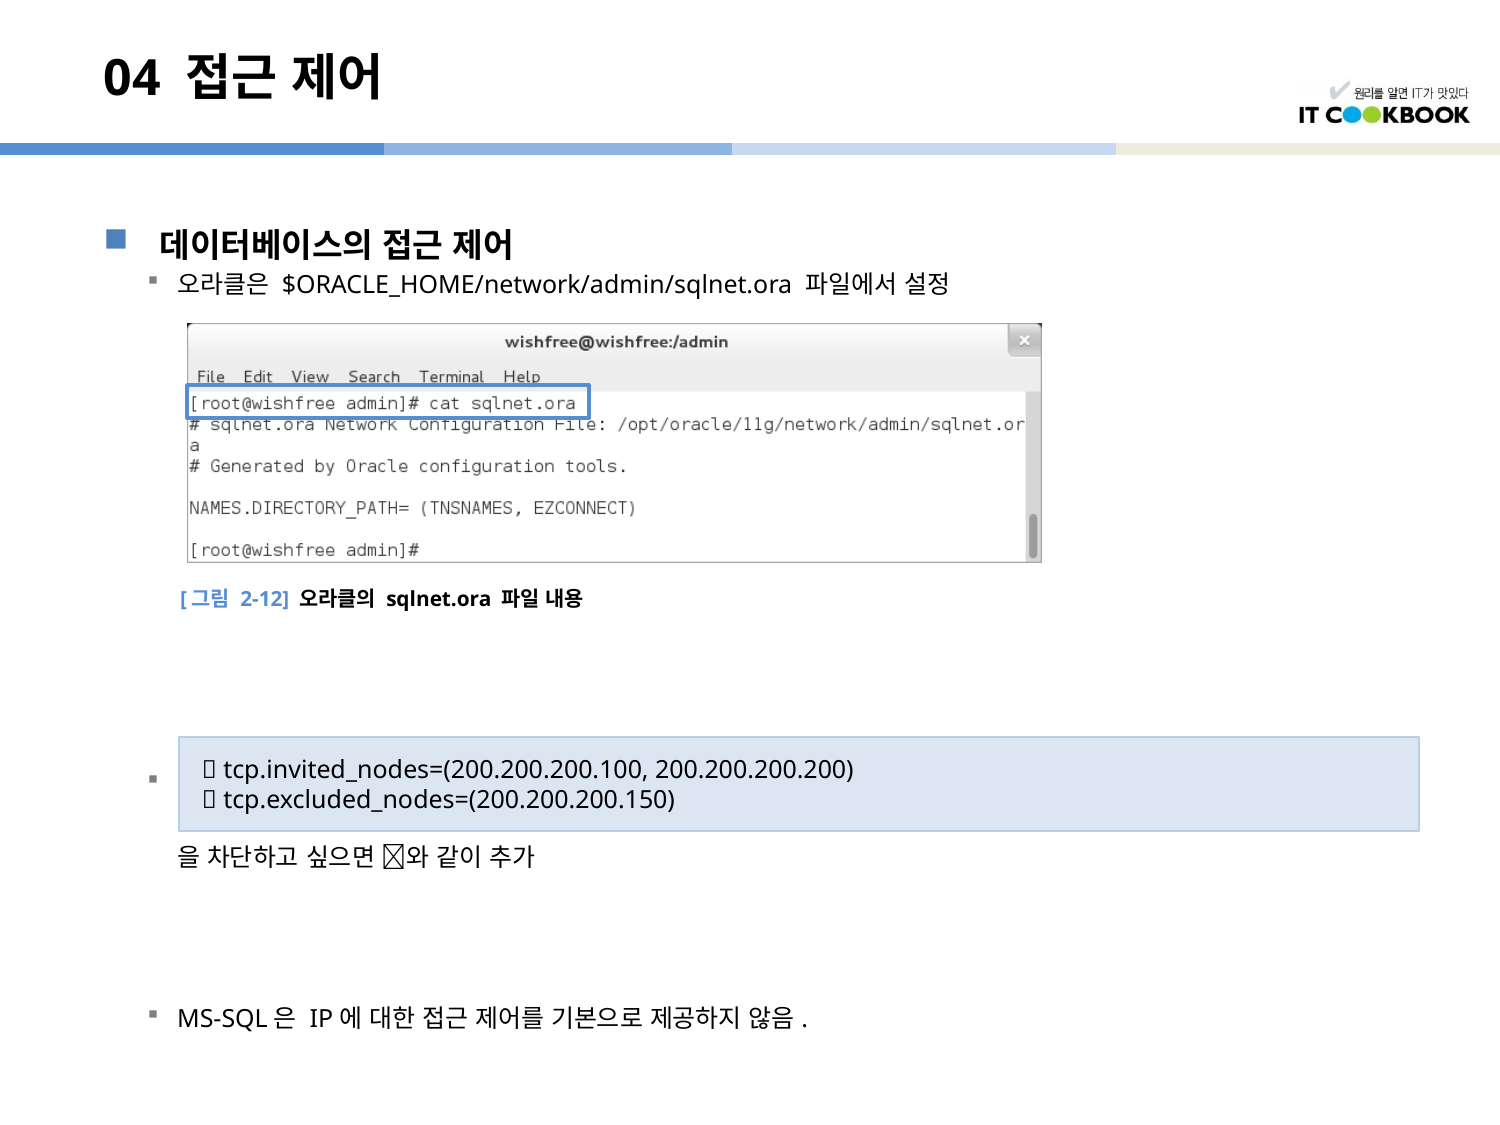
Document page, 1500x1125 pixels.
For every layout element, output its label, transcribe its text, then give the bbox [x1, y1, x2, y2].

list 데이터베이스의 접근 제어 오라클은 $ORACLE_HOME/network/admin/sqlnet.ora 파일에서 설정 200.200.200.100과 200.200.200.200이라는 두 IP의 접근을 허용하고 싶으면 과 같이, 200.200.200.150의 접근 을 차단하고 싶으면 와 같이 추가 MS-SQL은 IP에 대한 접근 제어를 기본으로 제공하지 않음. [88, 196, 1436, 1083]
text_box  tcp.invited_nodes=(200.200.200.100, 200.200.200.200)  tcp.excluded_nodes=(200.200.200.150) [187, 745, 870, 821]
text_box [177, 735, 1421, 833]
title 04 접근 제어 [88, 30, 1330, 121]
picture [187, 323, 1043, 563]
text_box [그림 2-12] 오라클의 sqlnet.ora 파일 내용 [165, 574, 479, 622]
picture [1295, 78, 1473, 125]
